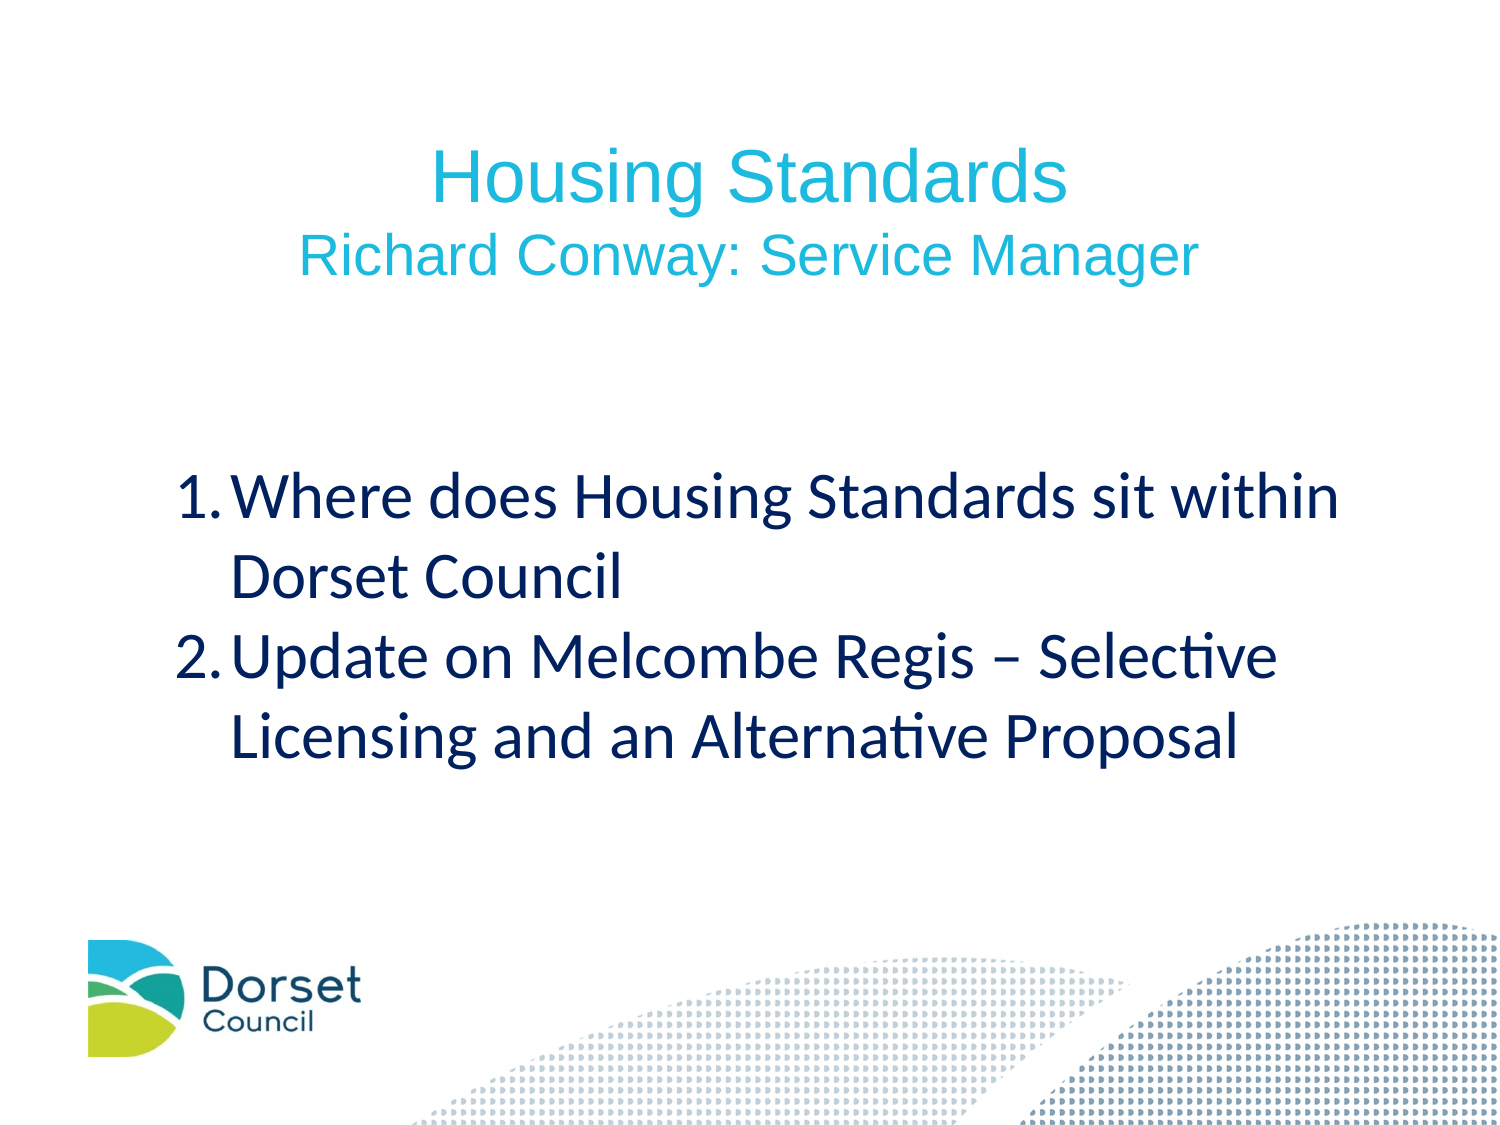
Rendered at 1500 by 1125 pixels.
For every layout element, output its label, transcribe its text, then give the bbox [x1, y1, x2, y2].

picture [0, 0, 1500, 1125]
title Housing Standards Richard Conway: Service Manager [75, 113, 1425, 302]
text_box Where does Housing Standards sit within Dorset Council Update on Melcombe Regis – Selective Licensing and an Alternative Proposal [159, 444, 1471, 779]
